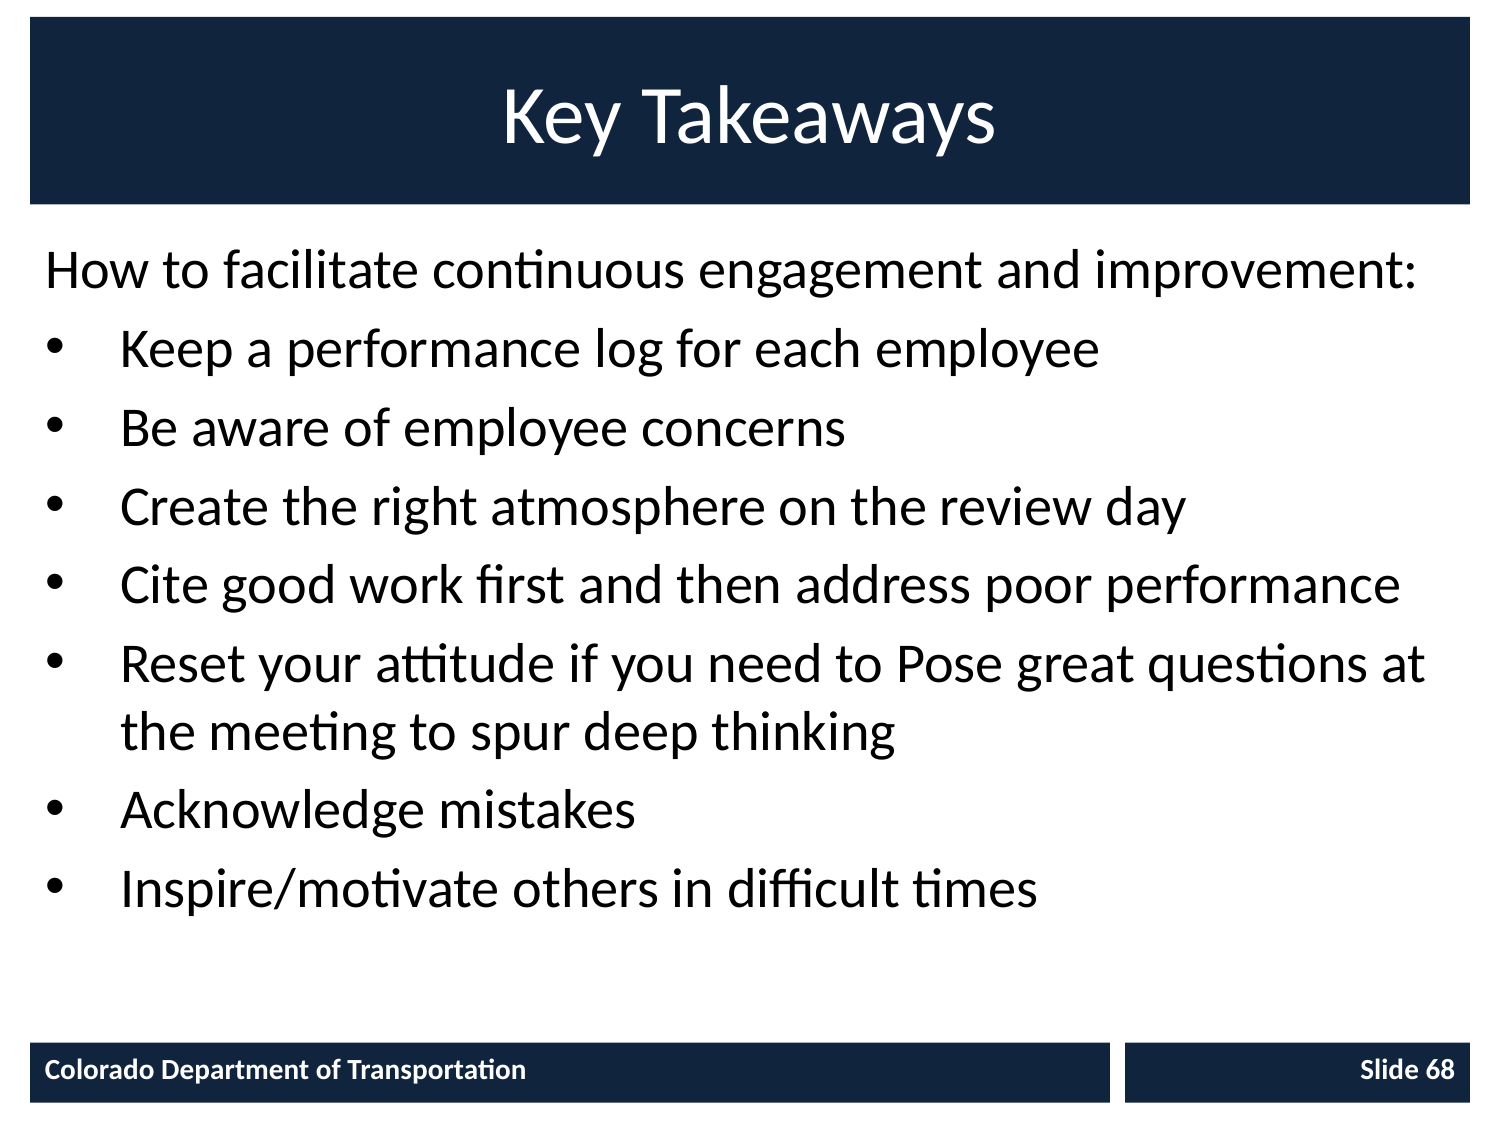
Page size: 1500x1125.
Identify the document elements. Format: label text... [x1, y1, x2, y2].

list How to facilitate continuous engagement and improvement: Keep a performance log for each employee Be aware of employee concerns Create the right atmosphere on the review day Cite good work first and then address poor performance Reset your attitude if you need to Pose great questions at the meeting to spur deep thinking Acknowledge mistakes Inspire/motivate others in difficult times [29, 224, 1471, 1036]
title Key Takeaways [29, 16, 1471, 205]
slide_number Slide 68 [1125, 1042, 1470, 1103]
footer Colorado Department of Transportation [30, 1042, 1110, 1103]
